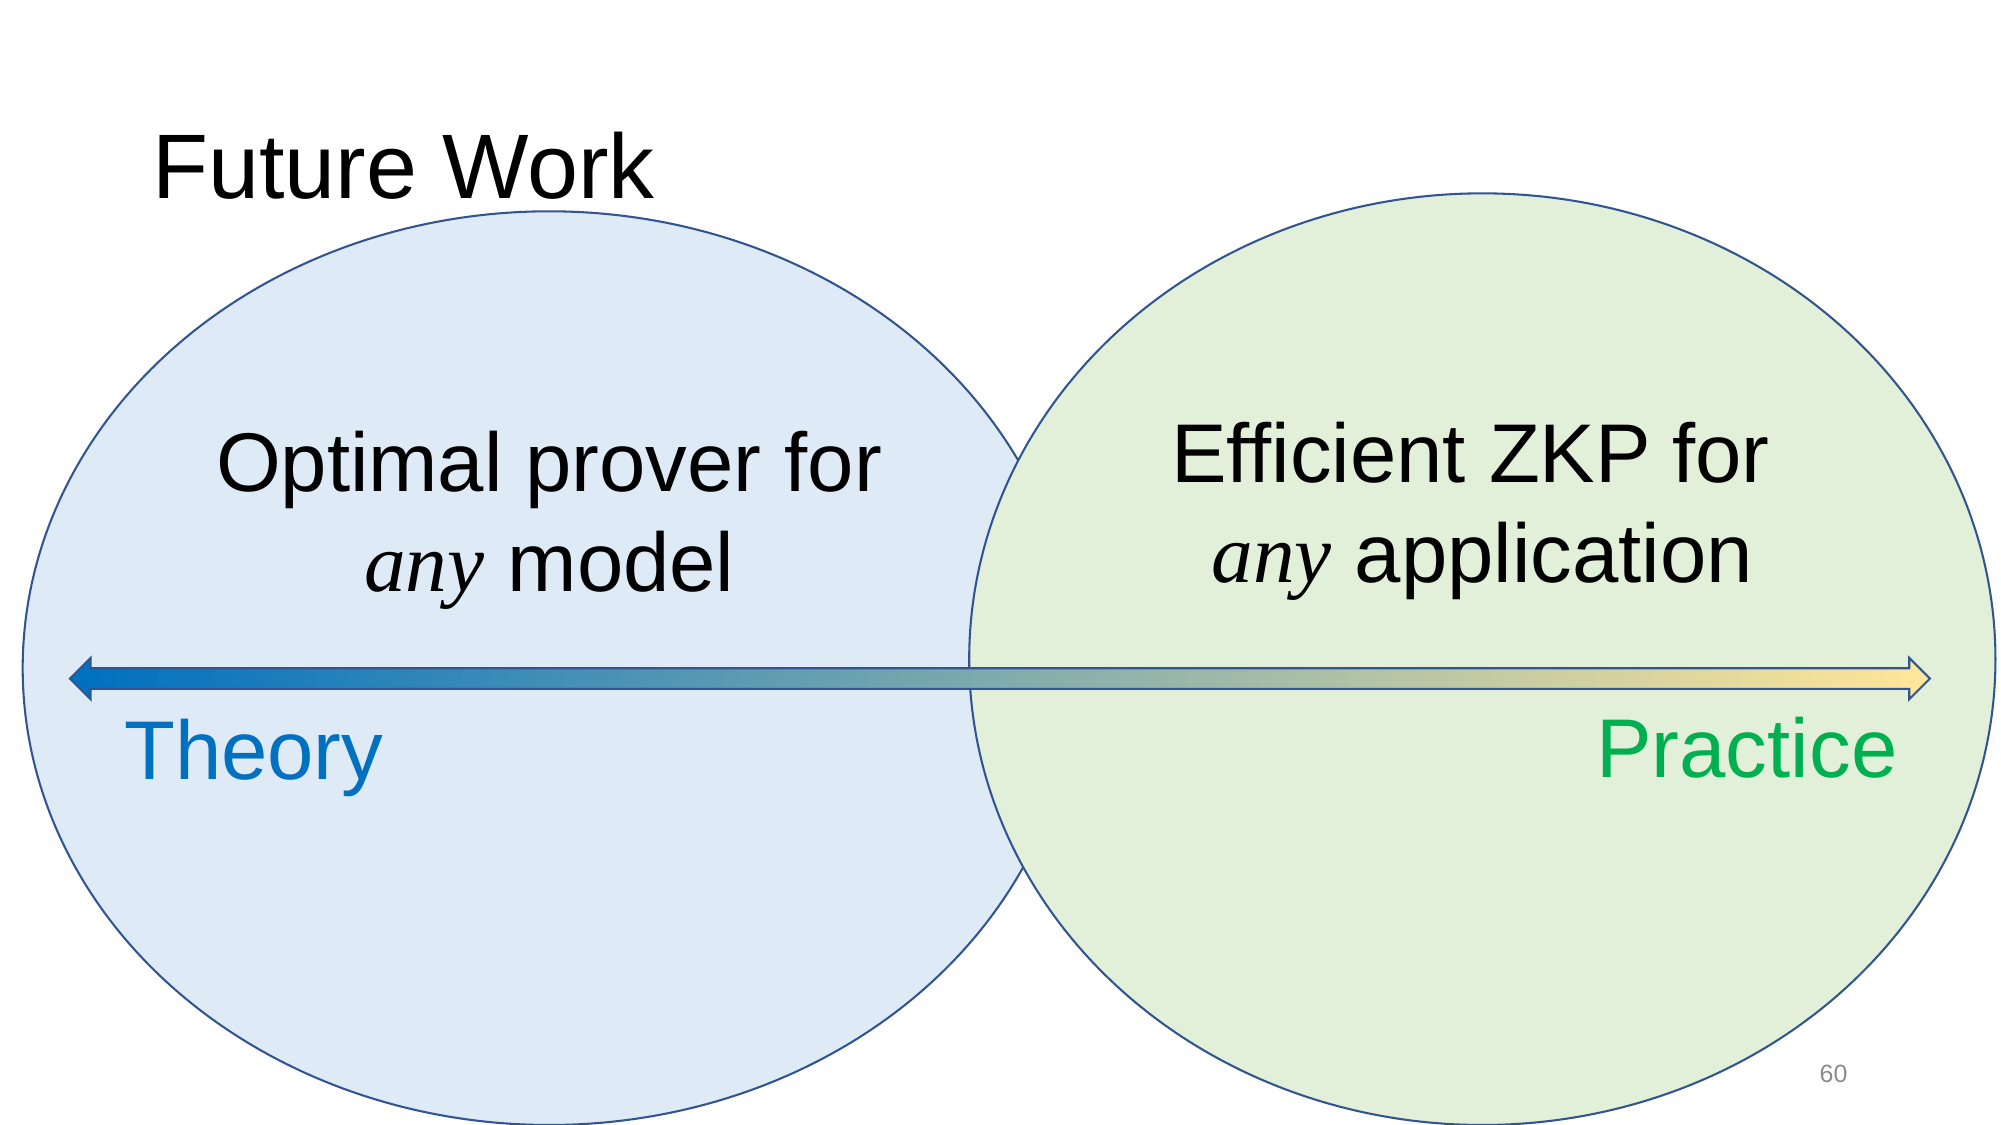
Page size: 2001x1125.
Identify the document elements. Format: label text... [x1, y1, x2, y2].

text_box Theory [83, 688, 423, 804]
text_box Efficient ZKP for any application [968, 192, 1997, 1125]
title Future Work [137, 59, 1863, 278]
text_box Practice [1563, 687, 1930, 802]
slide_number 60 [1646, 1042, 1863, 1103]
text_box [68, 655, 1932, 694]
text_box Optimal prover for any model [21, 210, 1023, 1125]
